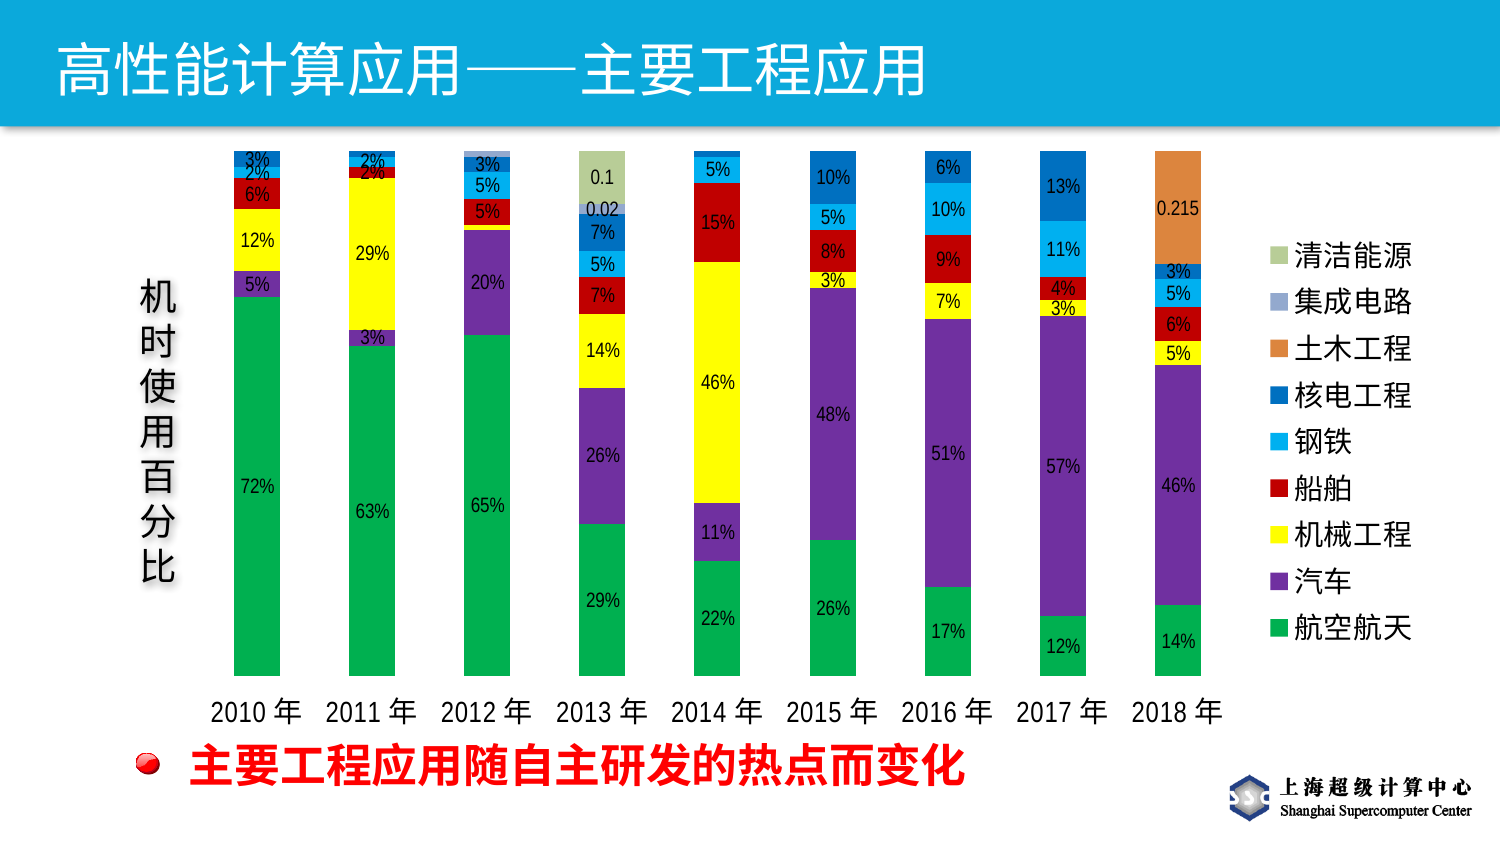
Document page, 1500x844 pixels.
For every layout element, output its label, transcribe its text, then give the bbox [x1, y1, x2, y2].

text_box 机 时 使 用 百 分 比 [124, 265, 168, 596]
picture [1222, 767, 1483, 828]
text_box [135, 752, 158, 774]
text_box 高性能计算应用——主要工程应用 [41, 25, 1034, 111]
text_box [0, 0, 1500, 129]
chart [173, 139, 1436, 745]
text_box 主要工程应用随自主研发的热点而变化 [174, 753, 1340, 799]
